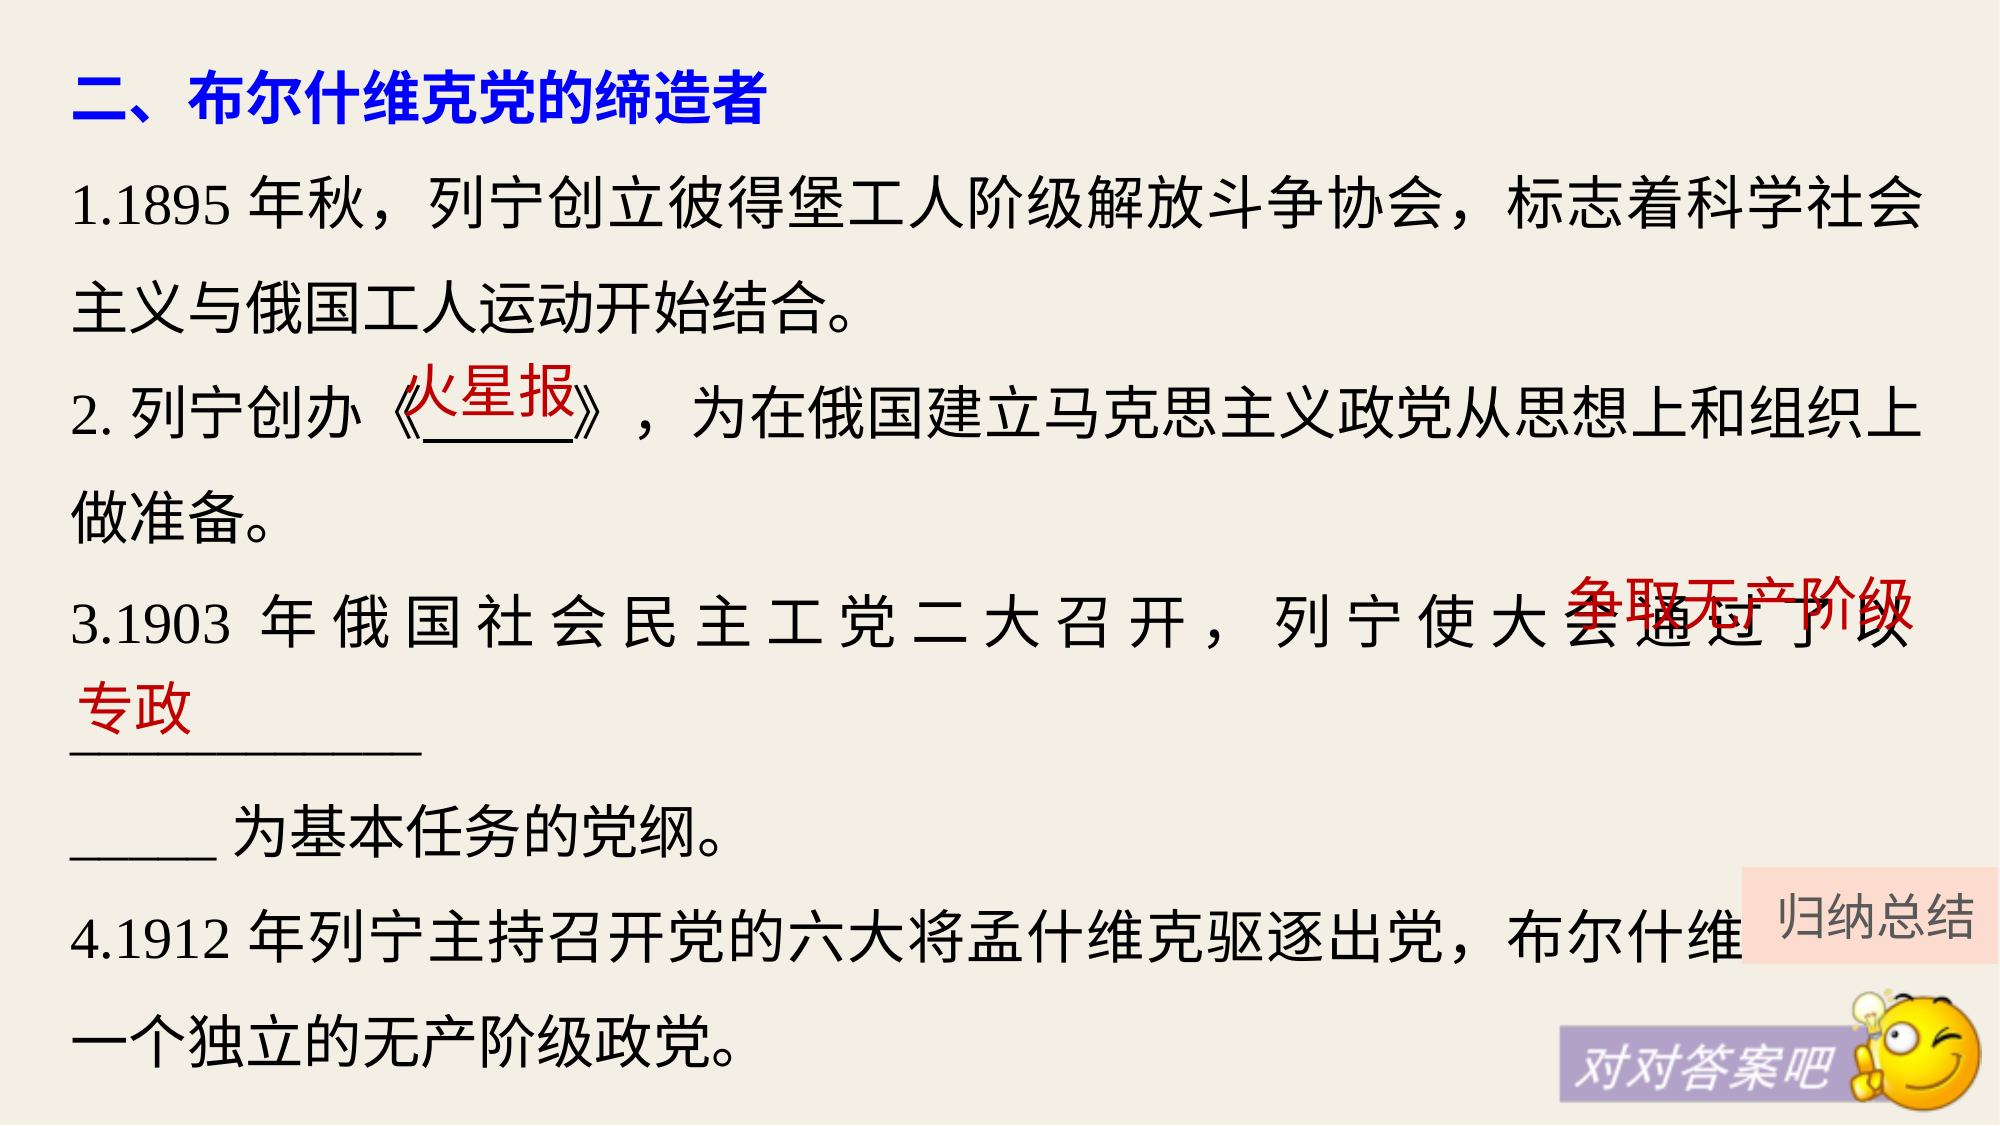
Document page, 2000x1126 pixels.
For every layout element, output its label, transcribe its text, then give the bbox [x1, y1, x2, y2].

table_header [1742, 867, 1998, 964]
text_box 专政 [61, 664, 208, 750]
text_box 归纳总结 [1761, 878, 1991, 953]
text_box 二、布尔什维克党的缔造者 1.1895年秋，列宁创立彼得堡工人阶级解放斗争协会，标志着科学社会主义与俄国工人运动开始结合。 2.列宁创办《 》，为在俄国建立马克思主义政党从思想上和组织上做准备。 3.1903年俄国社会民主工党二大召开，列宁使大会通过了以____________ _____为基本任务的党纲。 4.1912年列宁主持召开党的六大将孟什维克驱逐出党，布尔什维克成为一个独立的无产阶级政党。 [50, 16, 1945, 1086]
text_box 火星报 [386, 346, 592, 432]
picture [1542, 988, 1983, 1125]
text_box 争取无产阶级 [1551, 559, 1931, 645]
